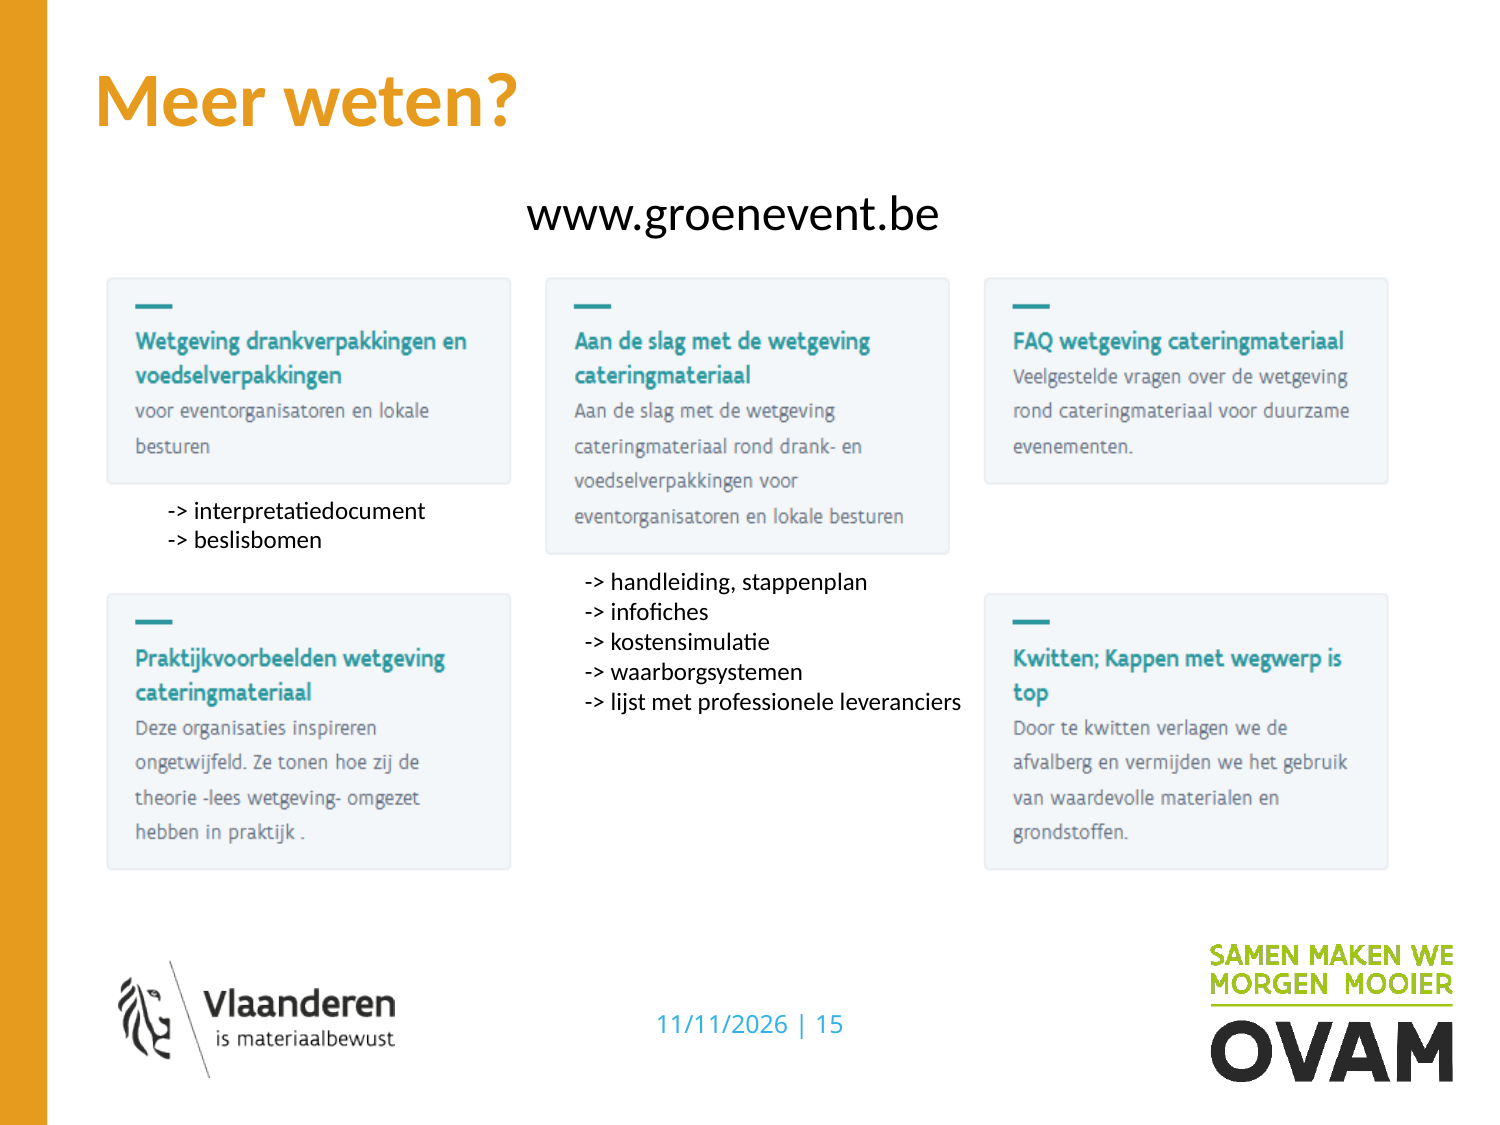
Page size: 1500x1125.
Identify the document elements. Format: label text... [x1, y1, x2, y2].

picture [74, 264, 1453, 917]
text_box www.groenevent.be [511, 172, 955, 248]
picture [118, 960, 395, 1078]
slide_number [577, 993, 923, 1057]
title Meer weten? [94, 47, 1453, 157]
picture [1210, 944, 1453, 1082]
